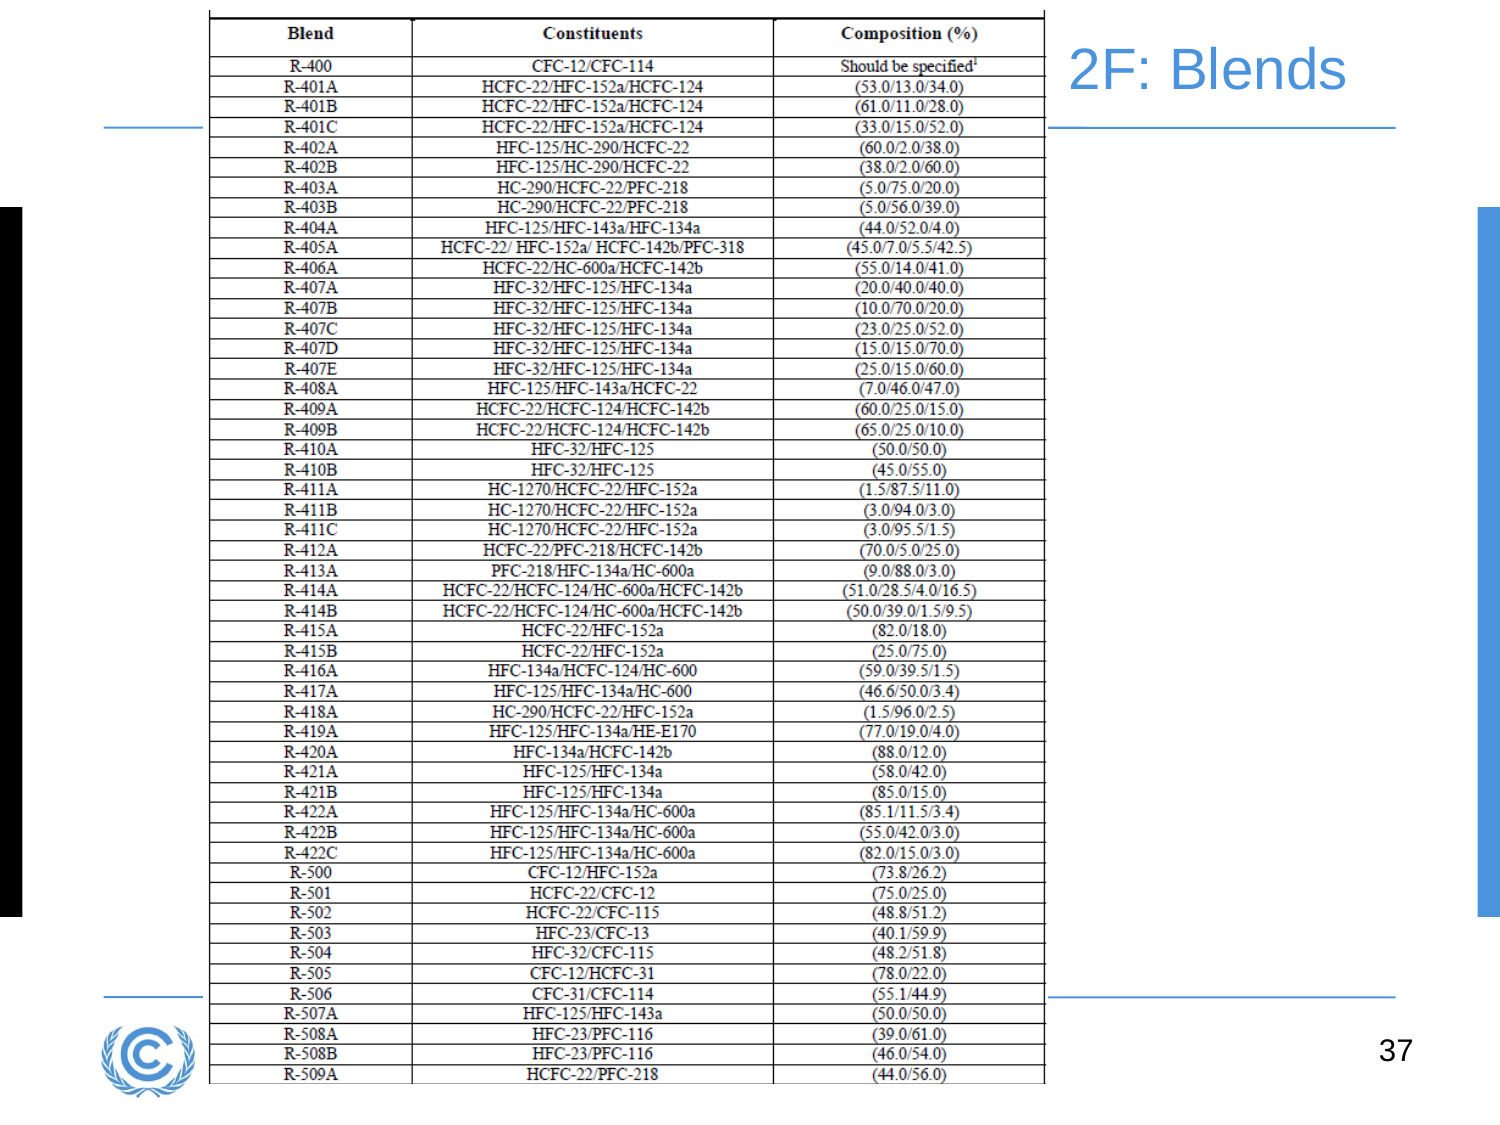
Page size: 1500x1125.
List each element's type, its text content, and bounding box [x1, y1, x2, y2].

title 2F: Blends [1068, 10, 1479, 161]
text_box 37 [1364, 1023, 1435, 1076]
picture [101, 9, 1049, 1108]
